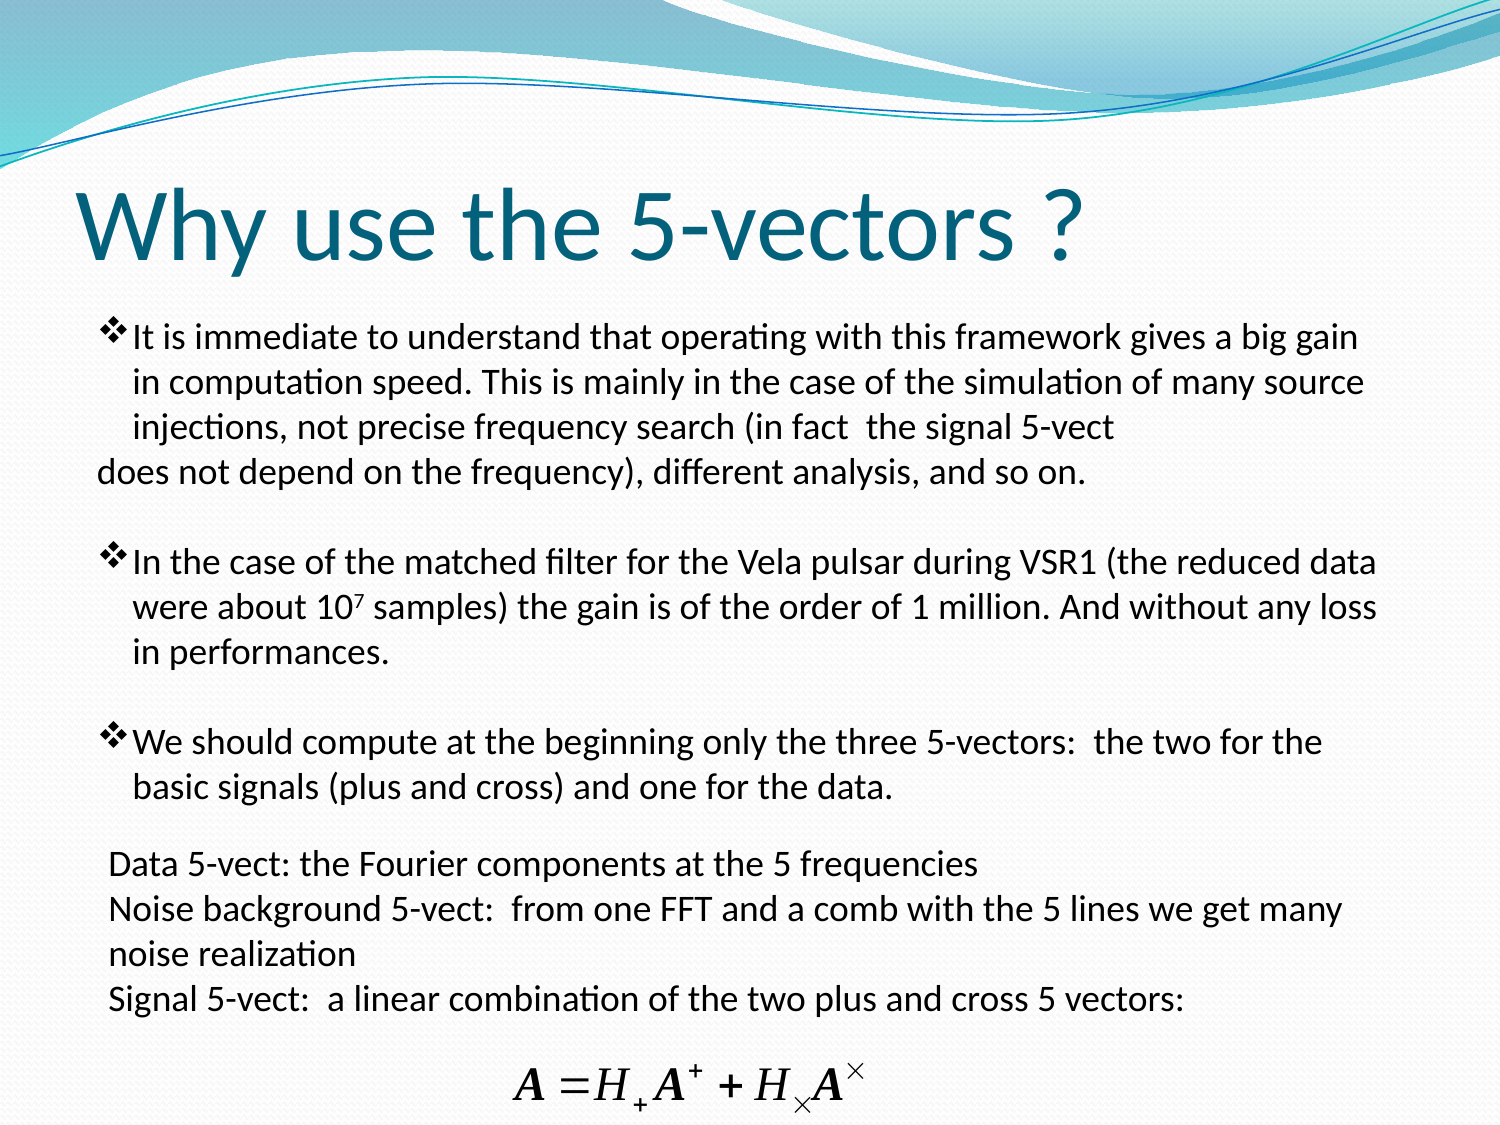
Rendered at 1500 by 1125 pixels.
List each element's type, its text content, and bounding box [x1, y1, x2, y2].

text_box Data 5-vect: the Fourier components at the 5 frequencies Noise background 5-vect: from one FFT and a comb with the 5 lines we get many noise realization Signal 5-vect: a linear combination of the two plus and cross 5 vectors: [93, 831, 1442, 1027]
title Why use the 5-vectors ? [74, 115, 1438, 282]
text_box It is immediate to understand that operating with this framework gives a big gain in computation speed. This is mainly in the case of the simulation of many source injections, not precise frequency search (in fact the signal 5-vect does not depend on the frequency), different analysis, and so on. In the case of the matched filter for the Vela pulsar during VSR1 (the reduced data were about 107 samples) the gain is of the order of 1 million. And without any loss in performances. We should compute at the beginning only the three 5-vectors: the two for the basic signals (plus and cross) and one for the data. [82, 304, 1407, 815]
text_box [503, 1048, 868, 1125]
